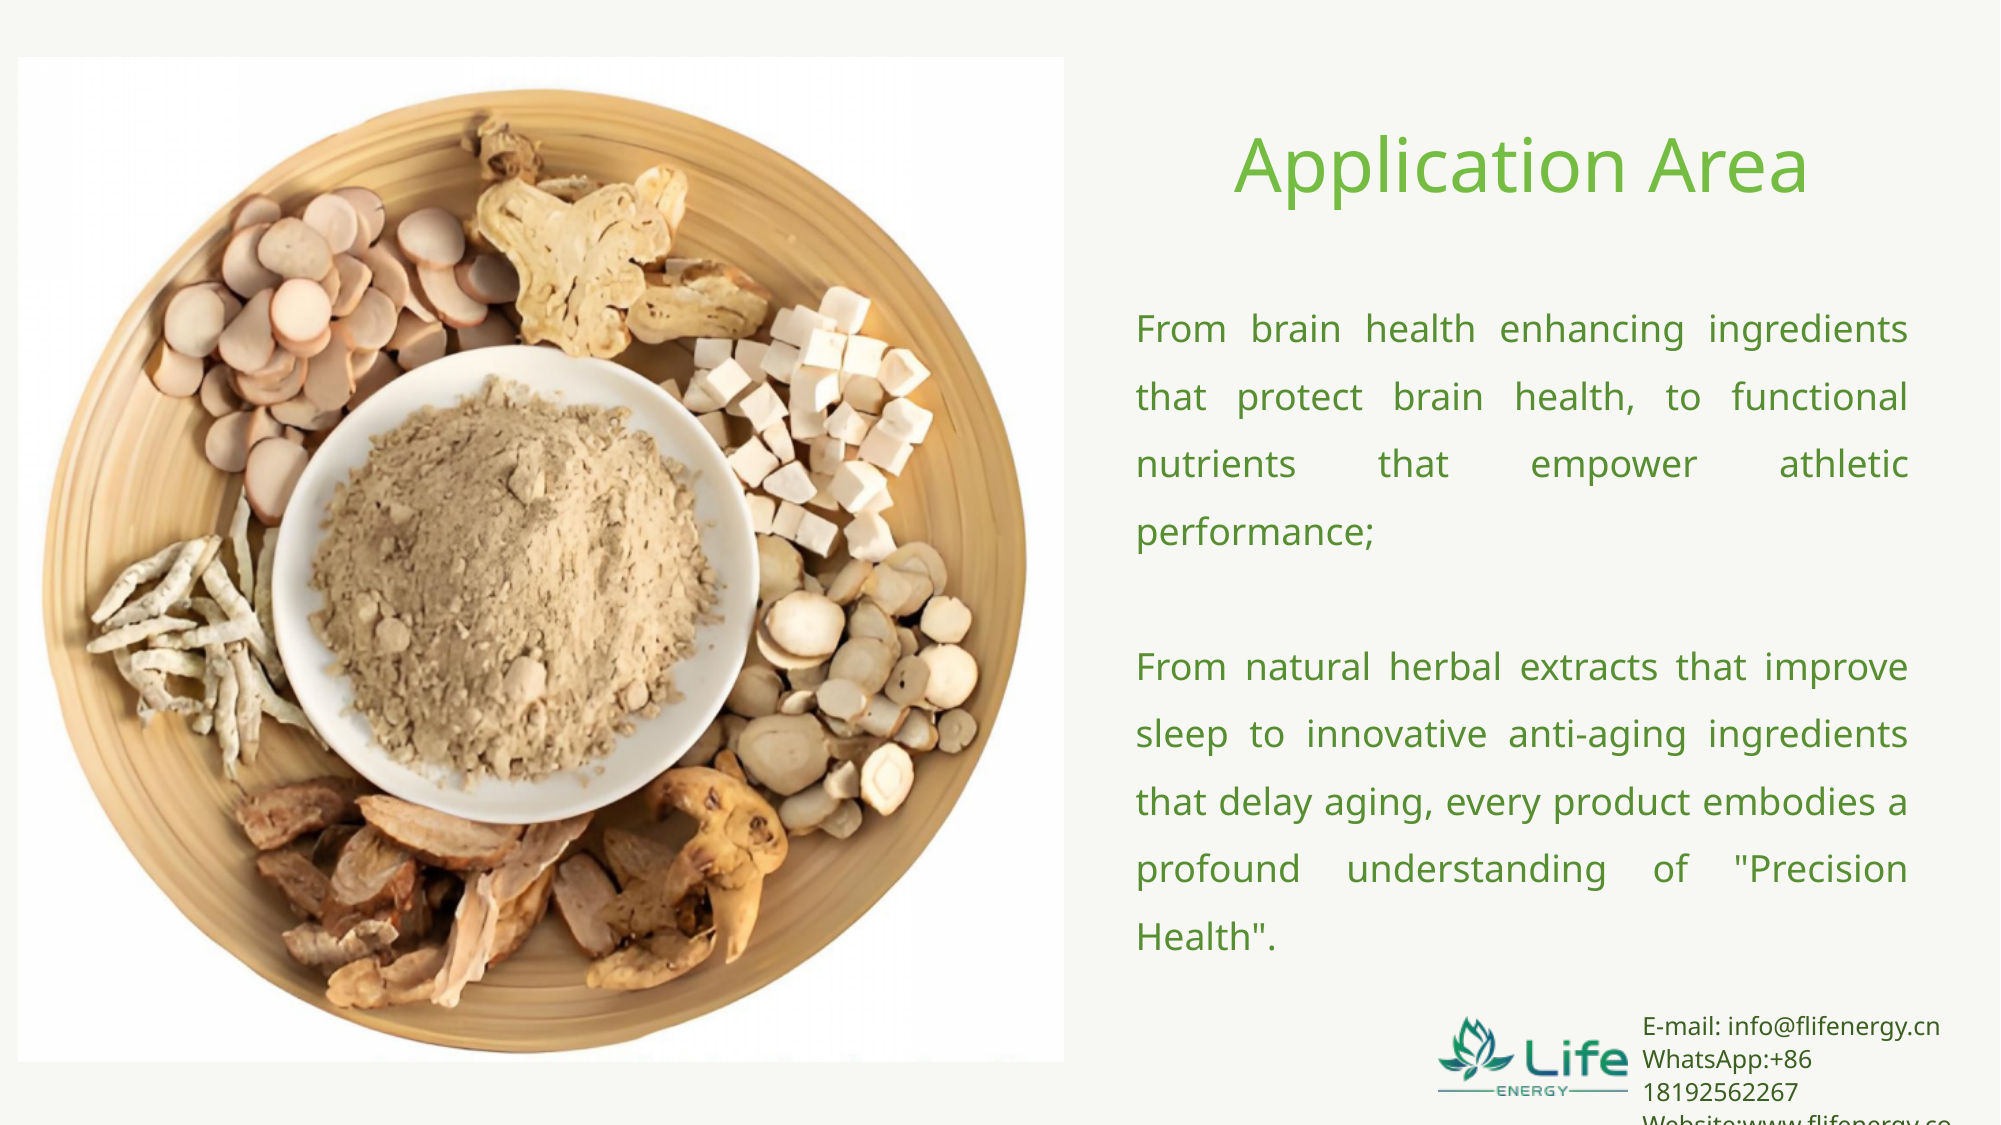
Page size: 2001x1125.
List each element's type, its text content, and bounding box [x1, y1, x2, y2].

text_box From brain health enhancing ingredients that protect brain health, to functional nutrients that empower athletic performance; From natural herbal extracts that improve sleep to innovative anti-aging ingredients that delay aging, every product embodies a profound understanding of "Precision Health". [1120, 275, 1925, 1000]
picture [17, 57, 1065, 1063]
text_box E-mail: info@flifenergy.cn WhatsApp:+86 18192562267 Website:www.flifenergy.com [1627, 1000, 1983, 1113]
text_box Application Area [1142, 110, 1903, 240]
picture [1437, 1016, 1628, 1097]
